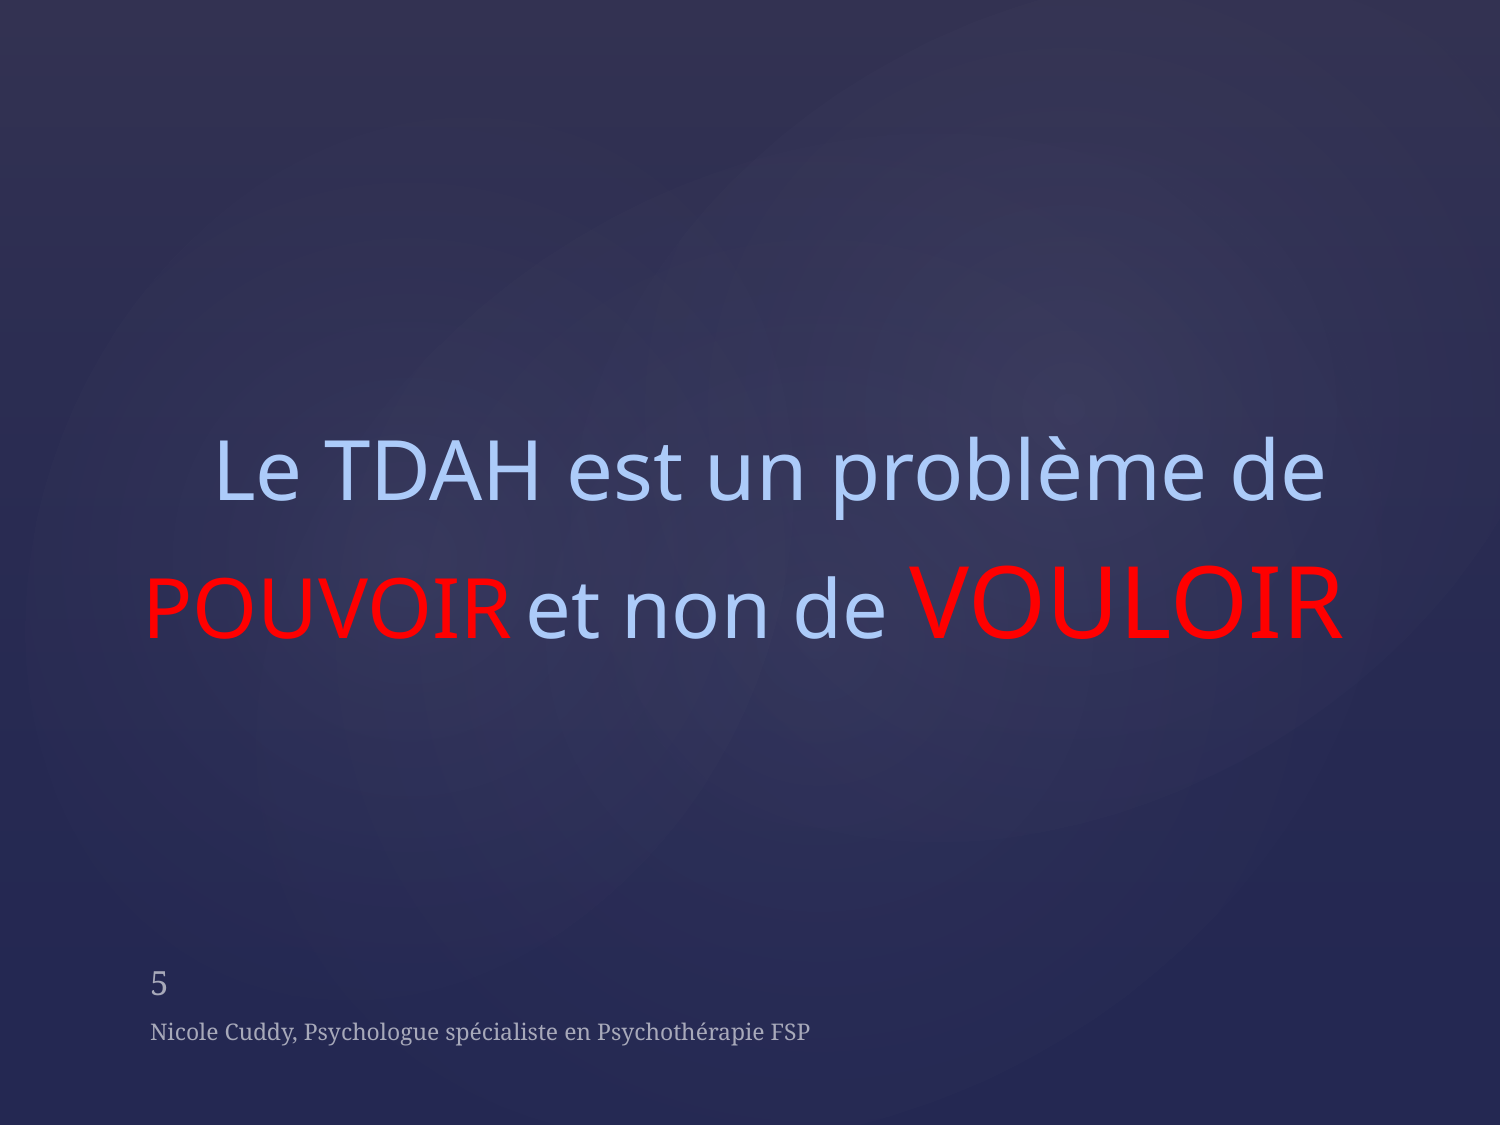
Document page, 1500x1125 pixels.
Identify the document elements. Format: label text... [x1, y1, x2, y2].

list Le TDAH est un problème de POUVOIR et non de VOULOIR [127, 112, 1476, 823]
footer Nicole Cuddy, Psychologue spécialiste en Psychothérapie FSP [135, 1009, 885, 1070]
slide_number 5 [135, 958, 485, 1009]
